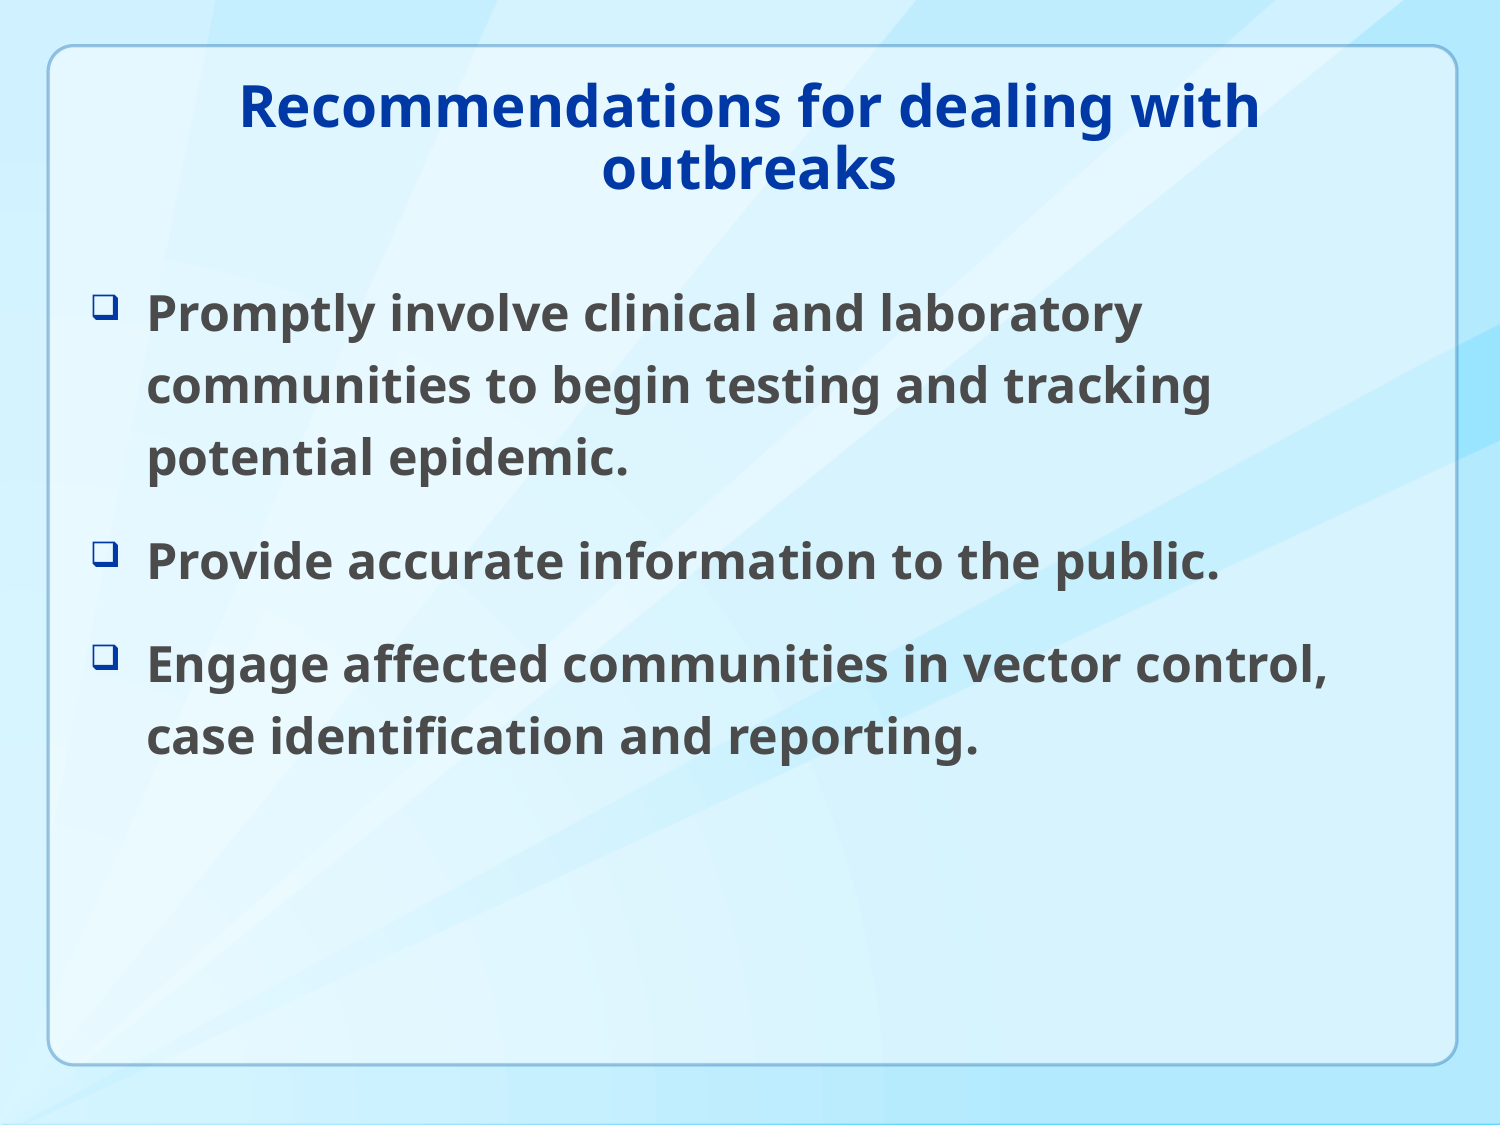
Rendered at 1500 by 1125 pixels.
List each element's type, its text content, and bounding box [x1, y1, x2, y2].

title Recommendations for dealing with outbreaks [75, 45, 1425, 233]
picture [0, 0, 1500, 1125]
list Promptly involve clinical and laboratory communities to begin testing and tracking potential epidemic. Provide accurate information to the public. Engage affected communities in vector control, case identification and reporting. [75, 262, 1425, 1075]
